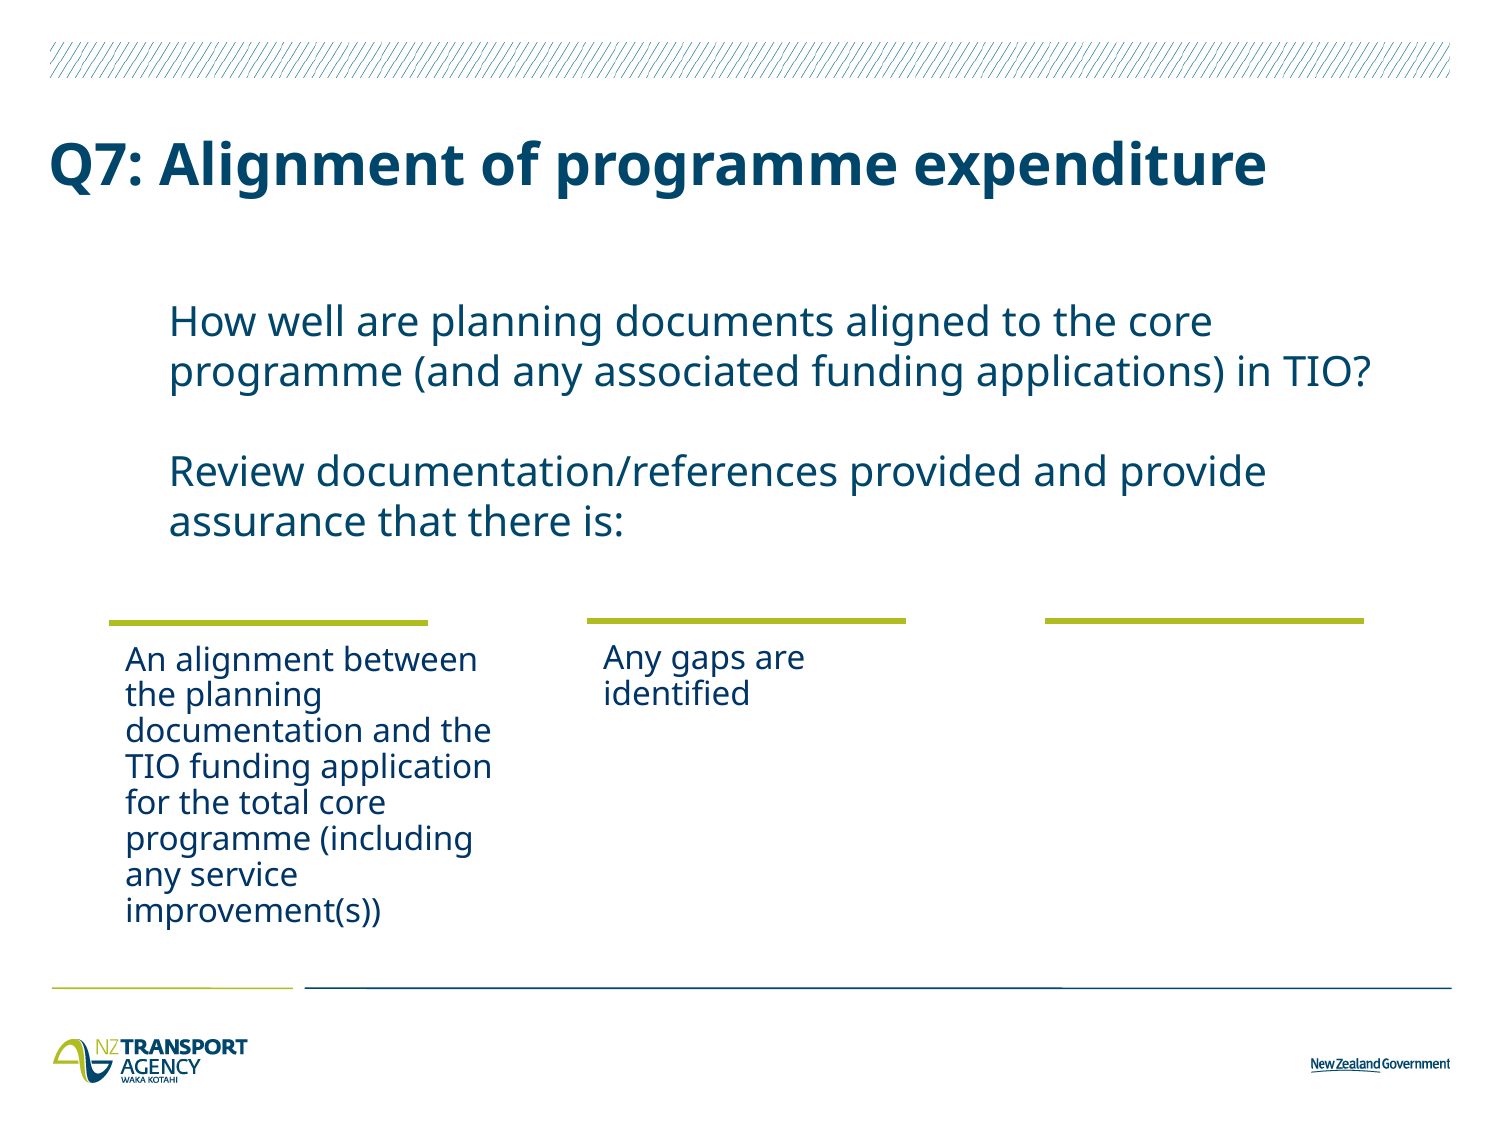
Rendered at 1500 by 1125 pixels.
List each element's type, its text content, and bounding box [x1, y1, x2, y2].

picture [53, 1039, 1450, 1083]
picture [209, 1043, 216, 1051]
text_box How well are planning documents aligned to the core programme (and any associated funding applications) in TIO? Review documentation/references provided and provide assurance that there is: [153, 287, 1420, 552]
title Q7: Alignment of programme expenditure [33, 101, 1450, 206]
list Any gaps are identified [588, 633, 938, 964]
list An alignment between the planning documentation and the TIO funding application for the total core programme (including any service improvement(s)) [110, 634, 540, 966]
picture [48, 42, 1450, 78]
picture [145, 1039, 153, 1051]
picture [92, 1064, 108, 1073]
